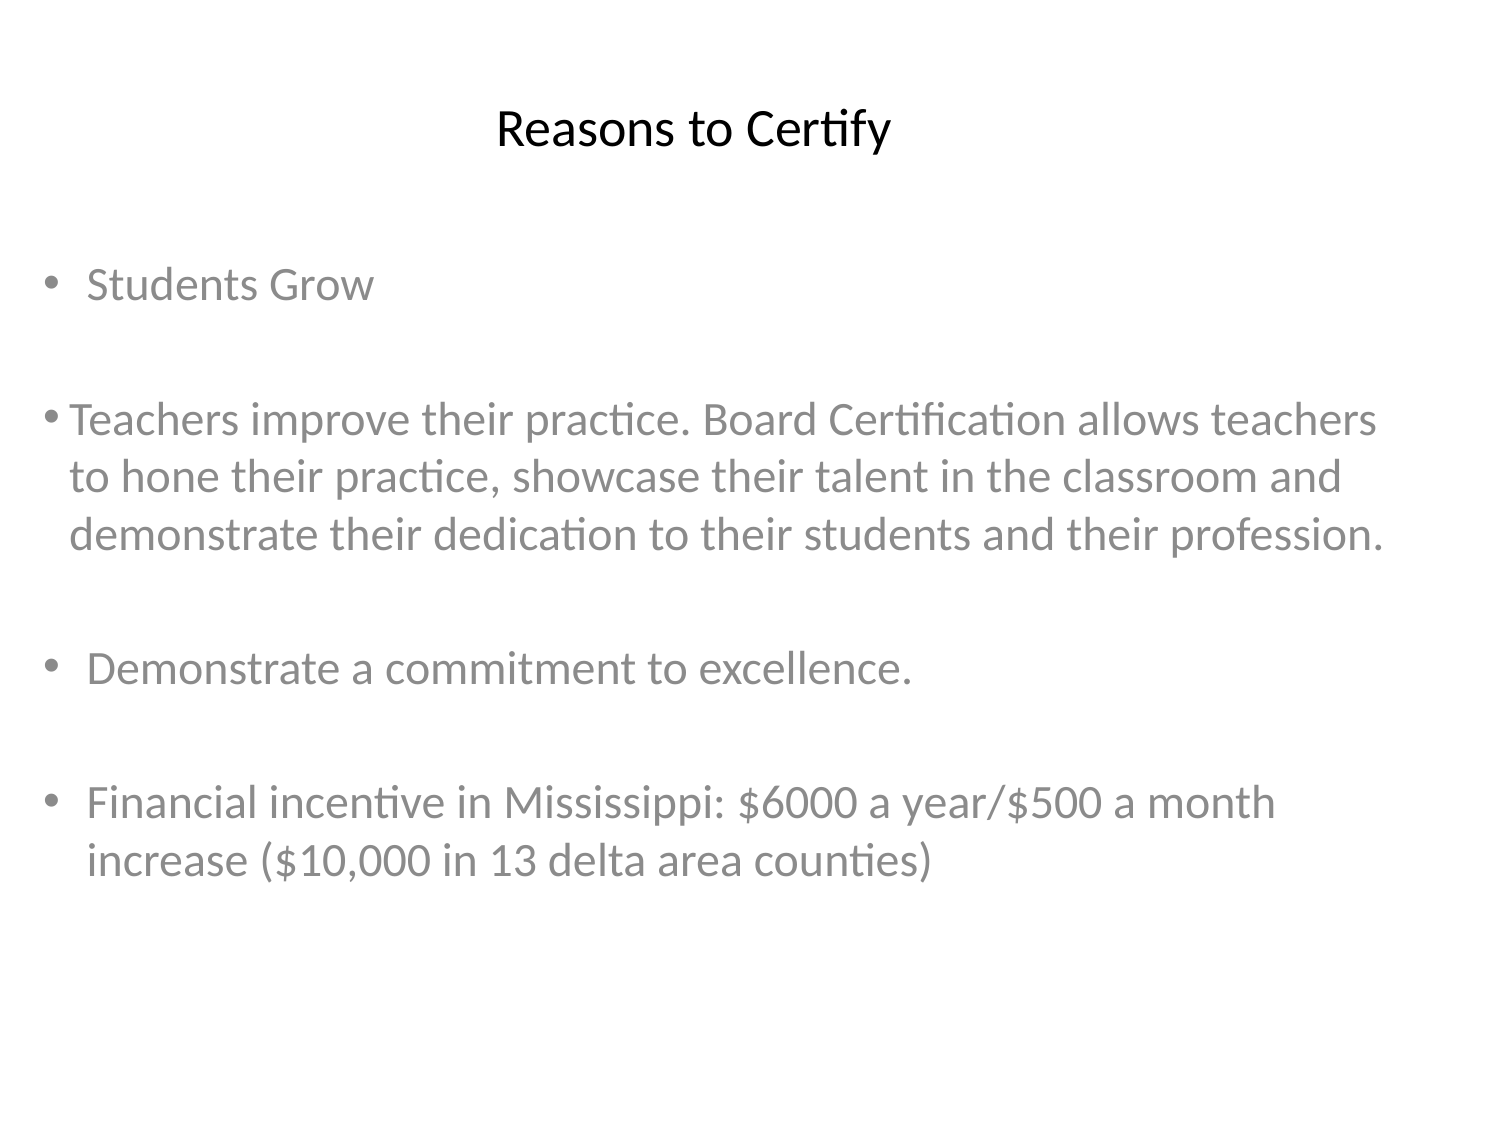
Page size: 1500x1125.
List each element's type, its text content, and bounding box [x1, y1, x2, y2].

title Reasons to Certify [56, 84, 1332, 165]
subtitle Students Grow Teachers improve their practice. Board Certification allows teachers to hone their practice, showcase their talent in the classroom and demonstrate their dedication to their students and their profession. Demonstrate a commitment to excellence. Financial incentive in Mississippi: $6000 a year/$500 a month increase ($10,000 in 13 delta area counties) [28, 178, 1403, 921]
